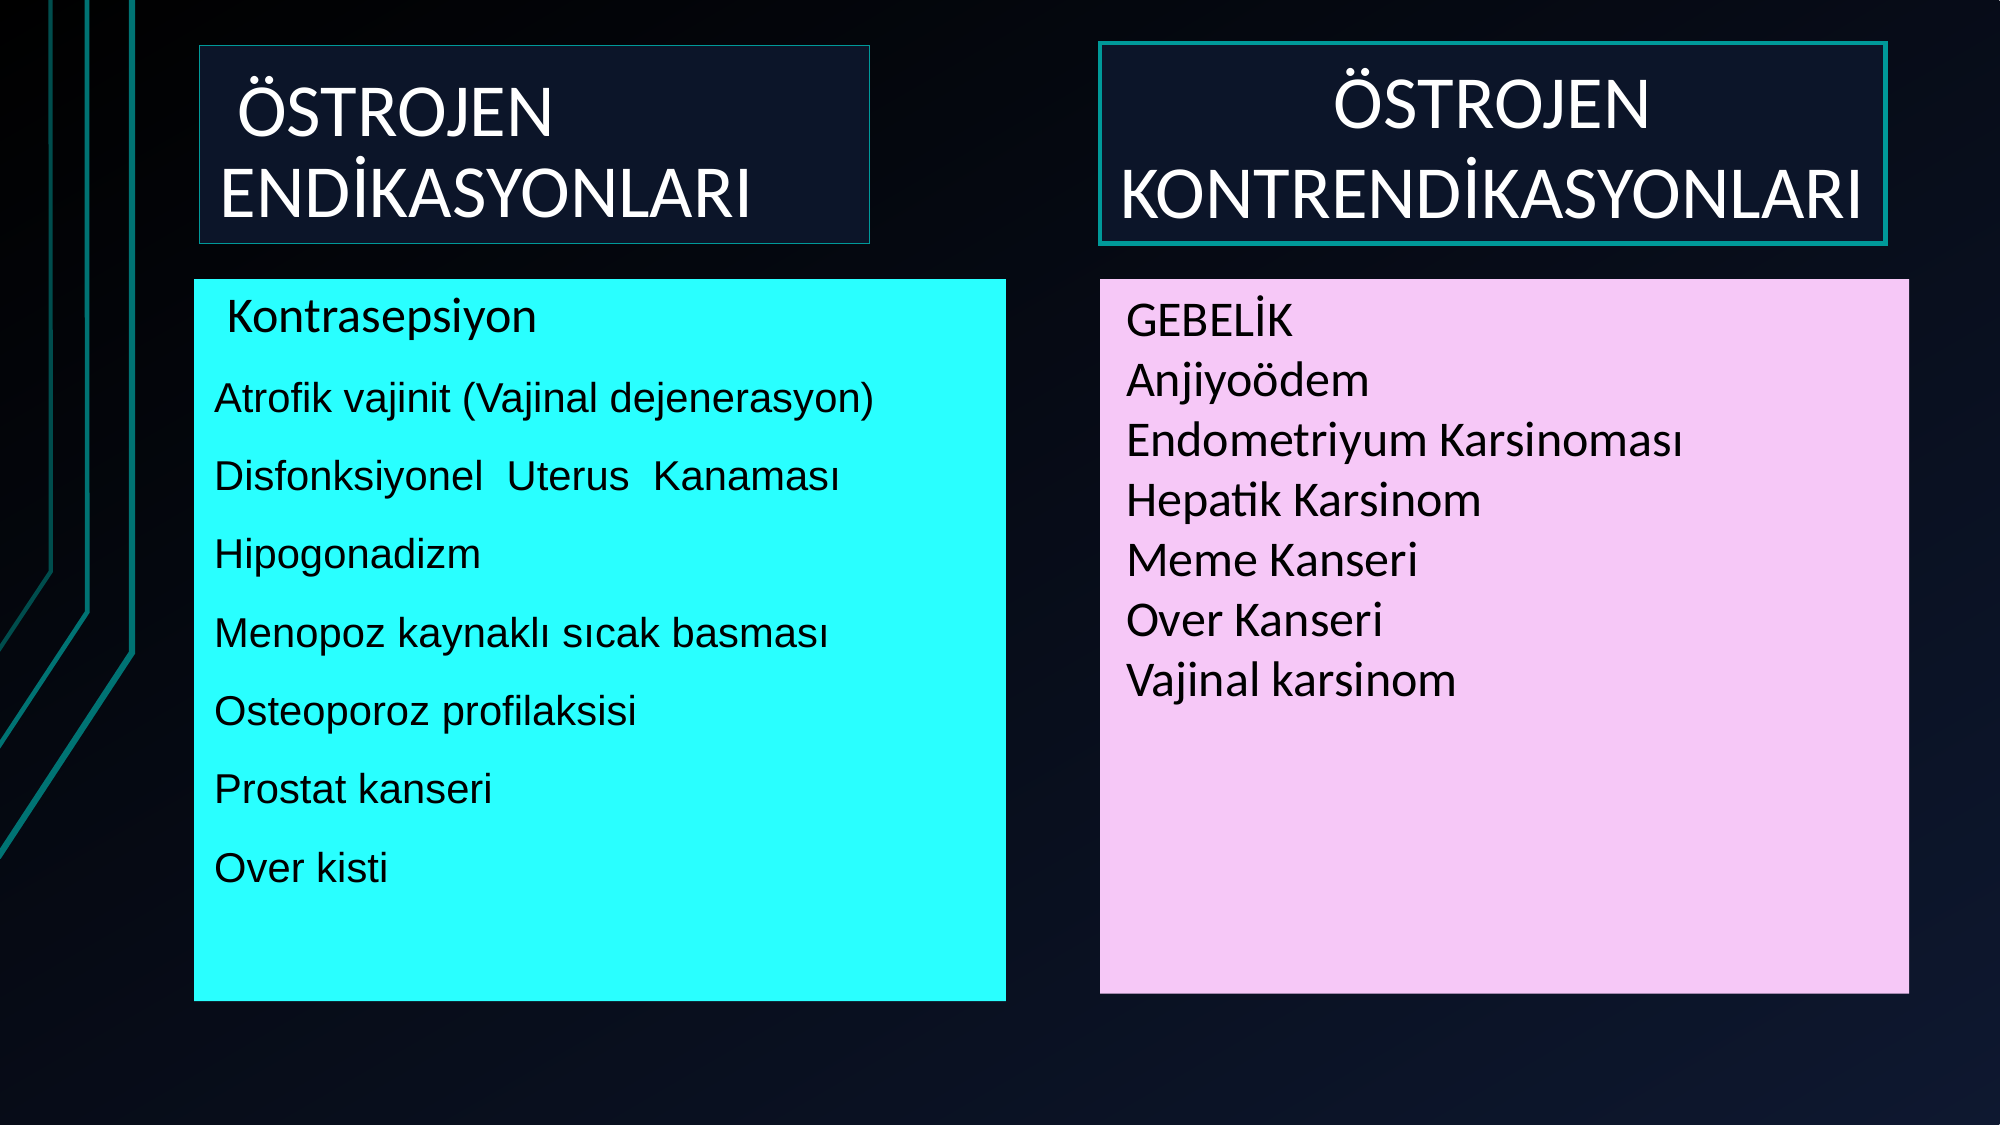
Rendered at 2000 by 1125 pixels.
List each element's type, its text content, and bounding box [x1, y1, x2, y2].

text_box ÖSTROJEN KONTRENDİKASYONLARI [1098, 41, 1888, 246]
title ÖSTROJEN ENDİKASYONLARI [199, 45, 870, 244]
